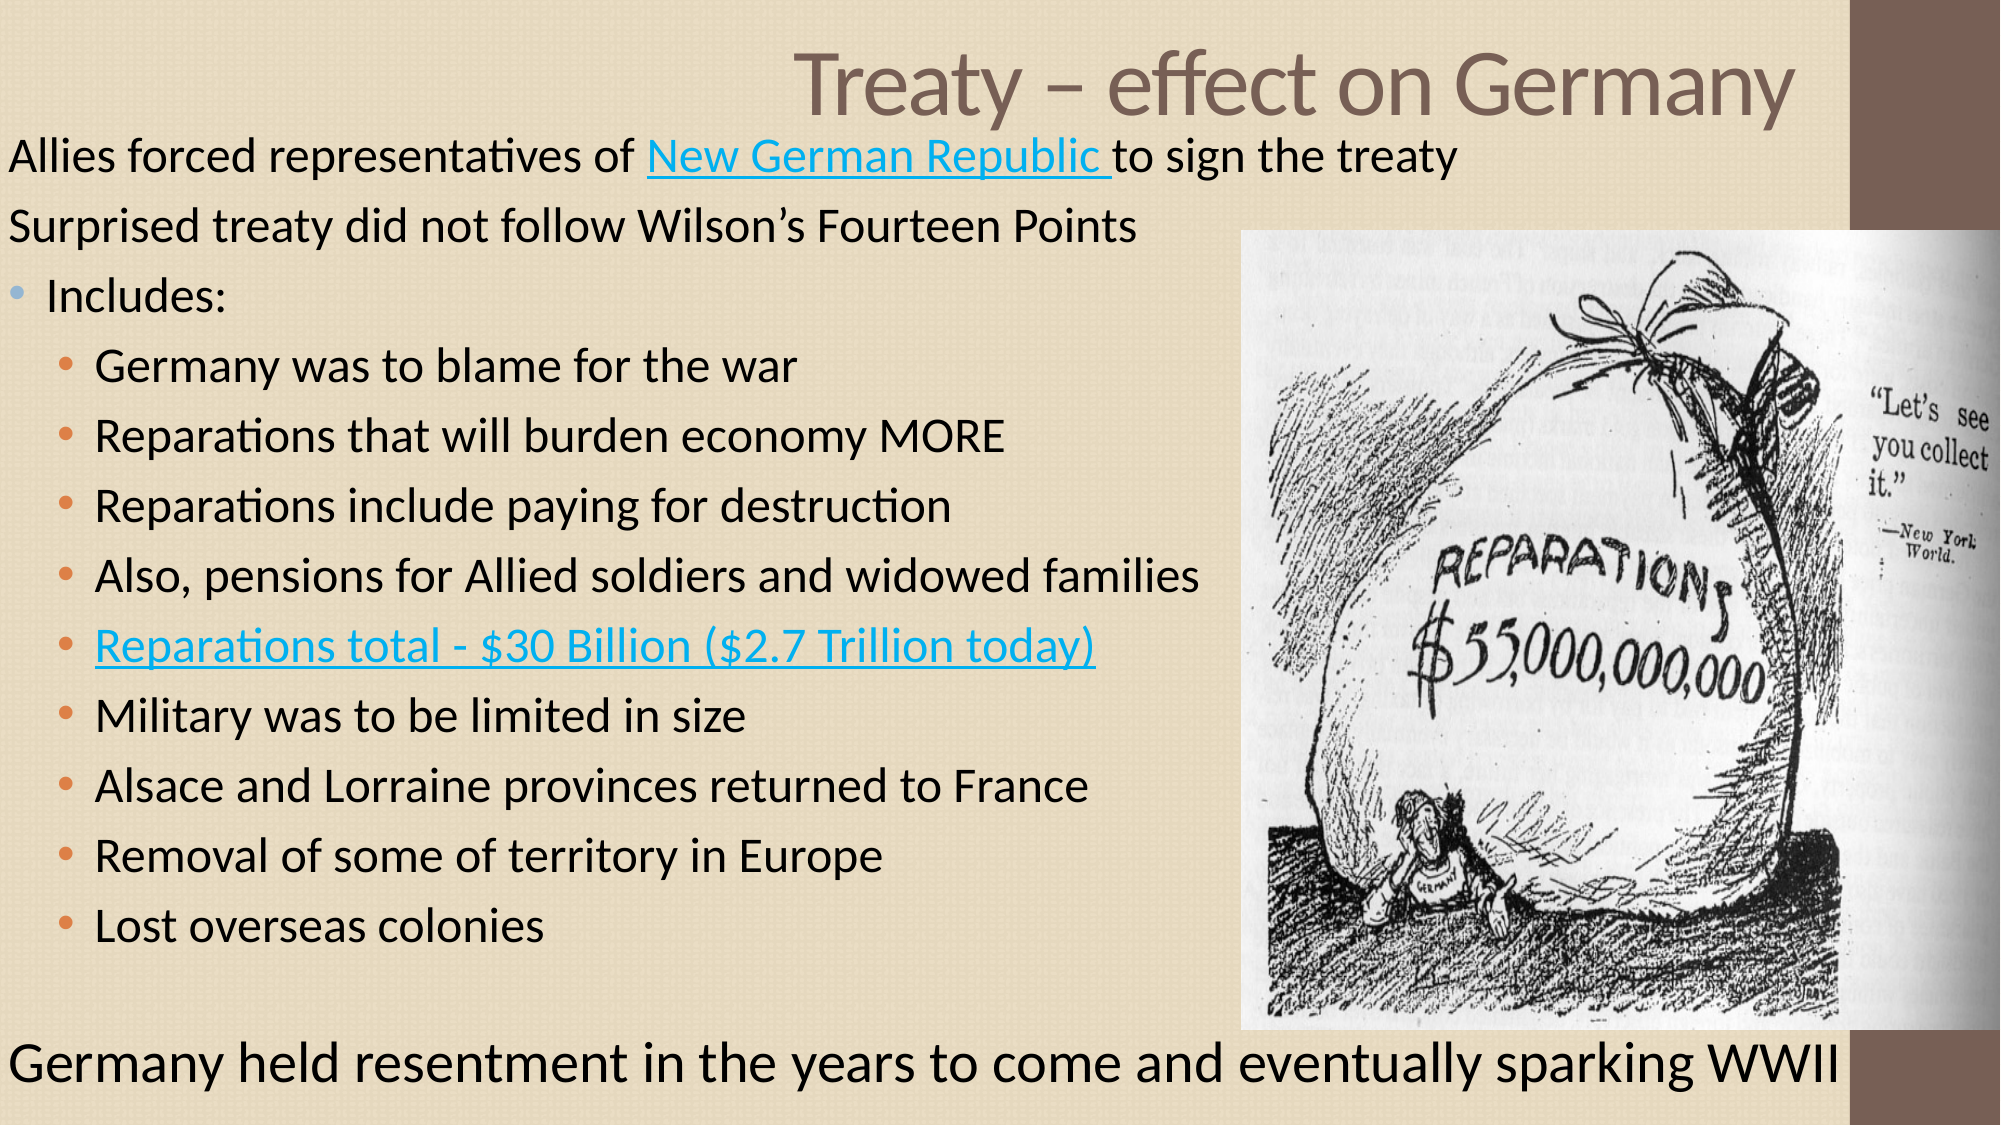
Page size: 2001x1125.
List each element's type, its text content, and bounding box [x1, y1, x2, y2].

title Treaty – effect on Germany [778, 0, 1960, 155]
picture [1240, 230, 2000, 1031]
list Allies forced representatives of New German Republic to sign the treaty Surprised treaty did not follow Wilson’s Fourteen Points Includes: Germany was to blame for the war Reparations that will burden economy MORE Reparations include paying for destruction Also, pensions for Allied soldiers and widowed families Reparations total - $30 Billion ($2.7 Trillion today) Military was to be limited in size Alsace and Lorraine provinces returned to France Removal of some of territory in Europe Lost overseas colonies Germany held resentment in the years to come and eventually sparking WWII [0, 115, 1916, 1107]
